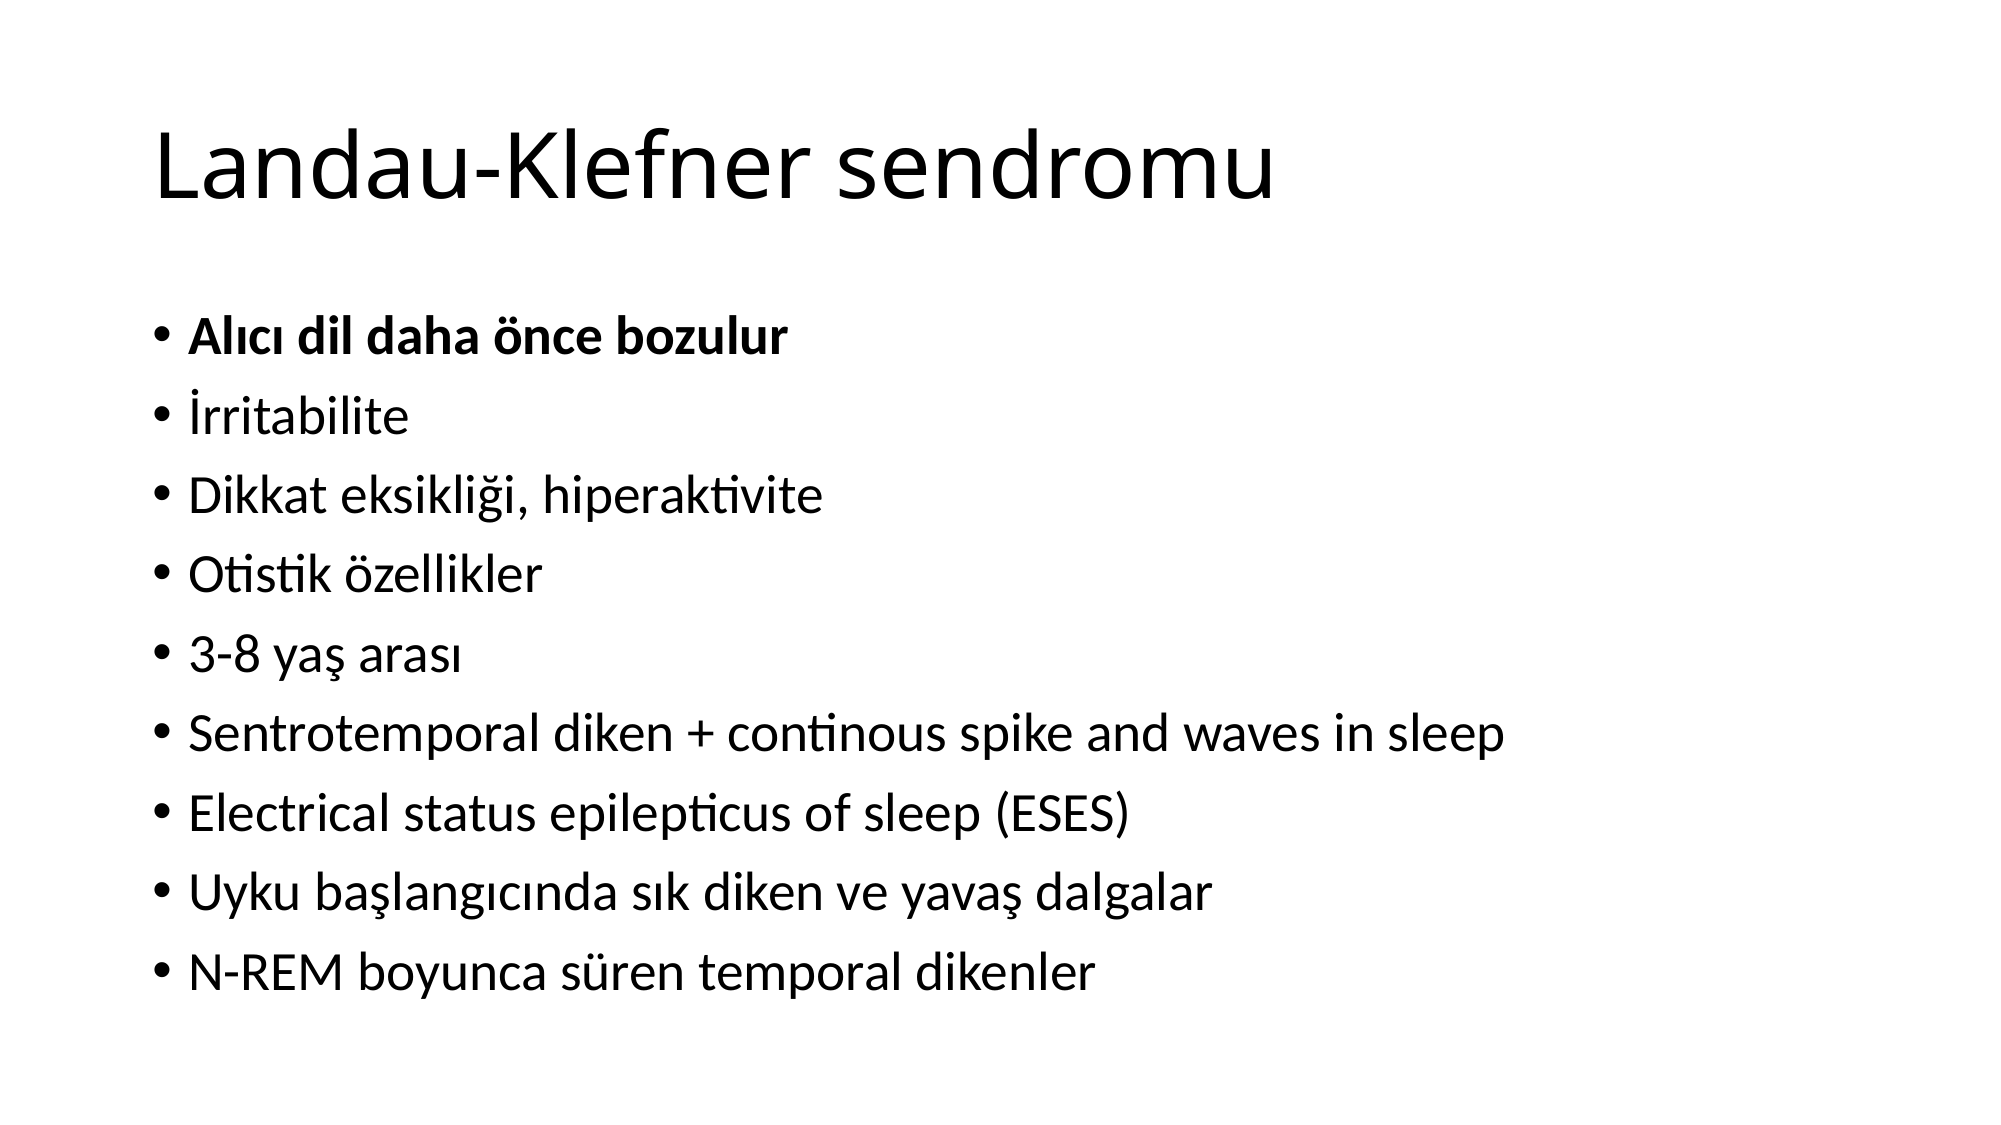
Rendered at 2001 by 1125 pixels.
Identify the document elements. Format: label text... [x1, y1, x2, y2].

list Alıcı dil daha önce bozulur İrritabilite Dikkat eksikliği, hiperaktivite Otistik özellikler 3-8 yaş arası Sentrotemporal diken + continous spike and waves in sleep Electrical status epilepticus of sleep (ESES) Uyku başlangıcında sık diken ve yavaş dalgalar N-REM boyunca süren temporal dikenler [137, 299, 1863, 1014]
title Landau-Klefner sendromu [137, 59, 1863, 278]
